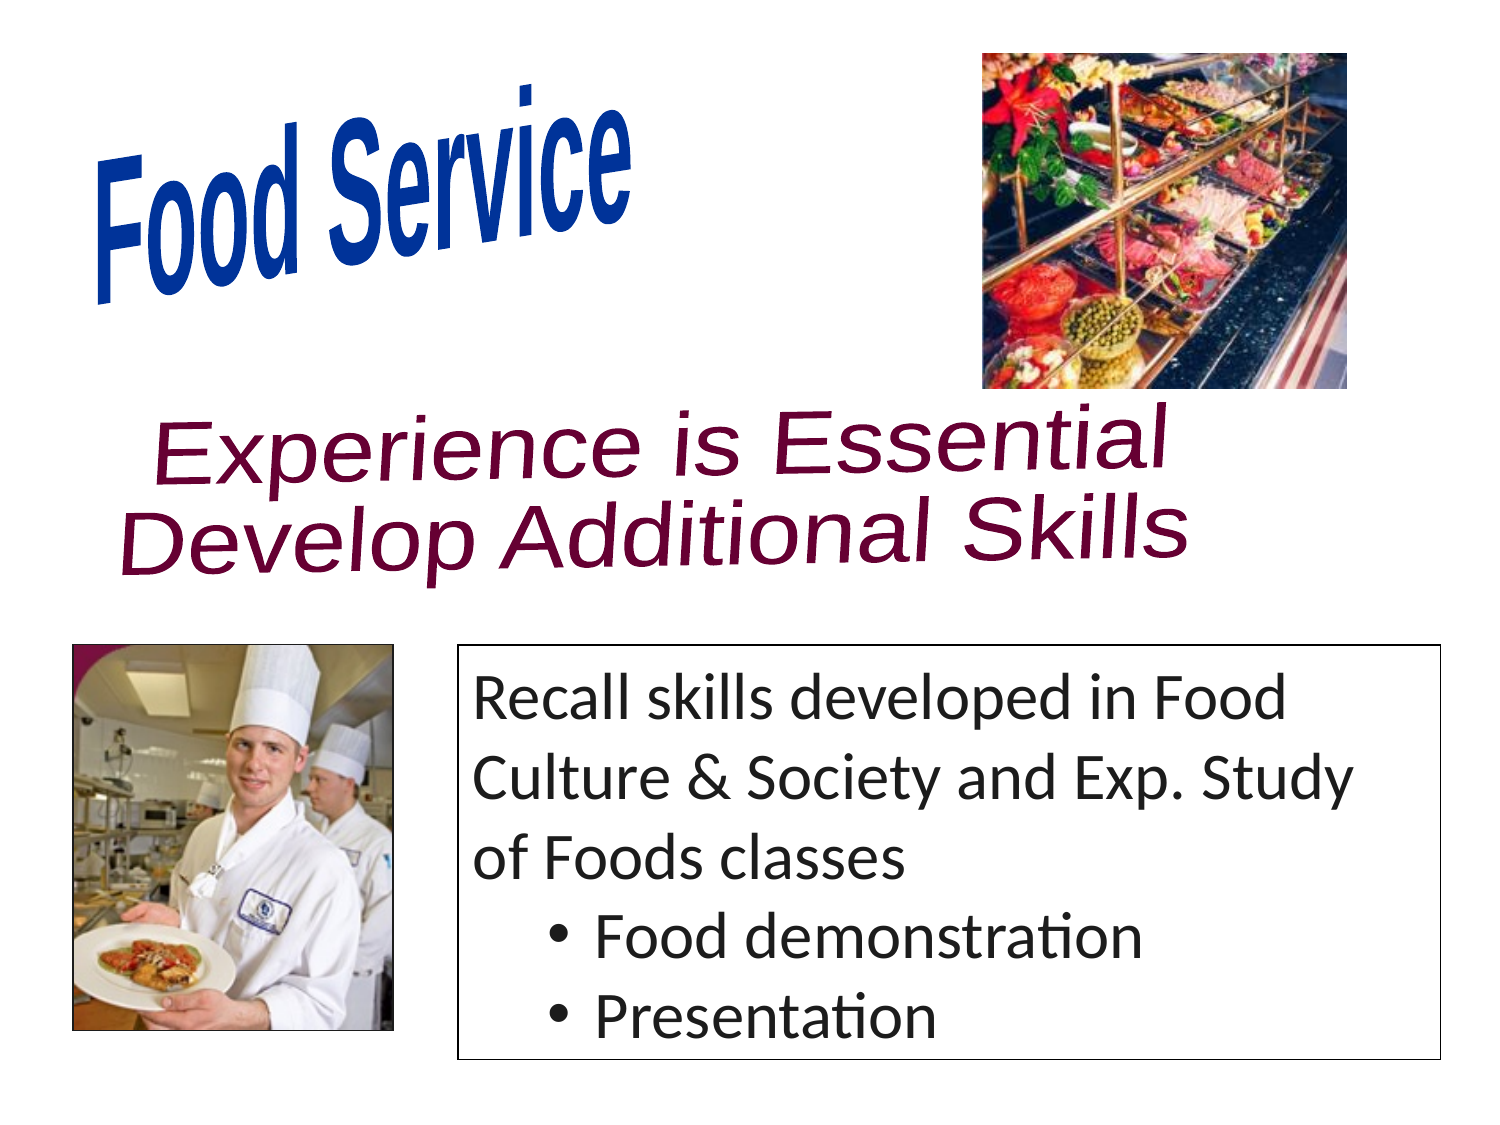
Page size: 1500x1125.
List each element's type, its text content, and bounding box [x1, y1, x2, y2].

picture [73, 644, 393, 1030]
picture [981, 53, 1347, 390]
text_box Recall skills developed in Food Culture & Society and Exp. Study of Foods classes Food demonstration Presentation [458, 645, 1441, 1060]
